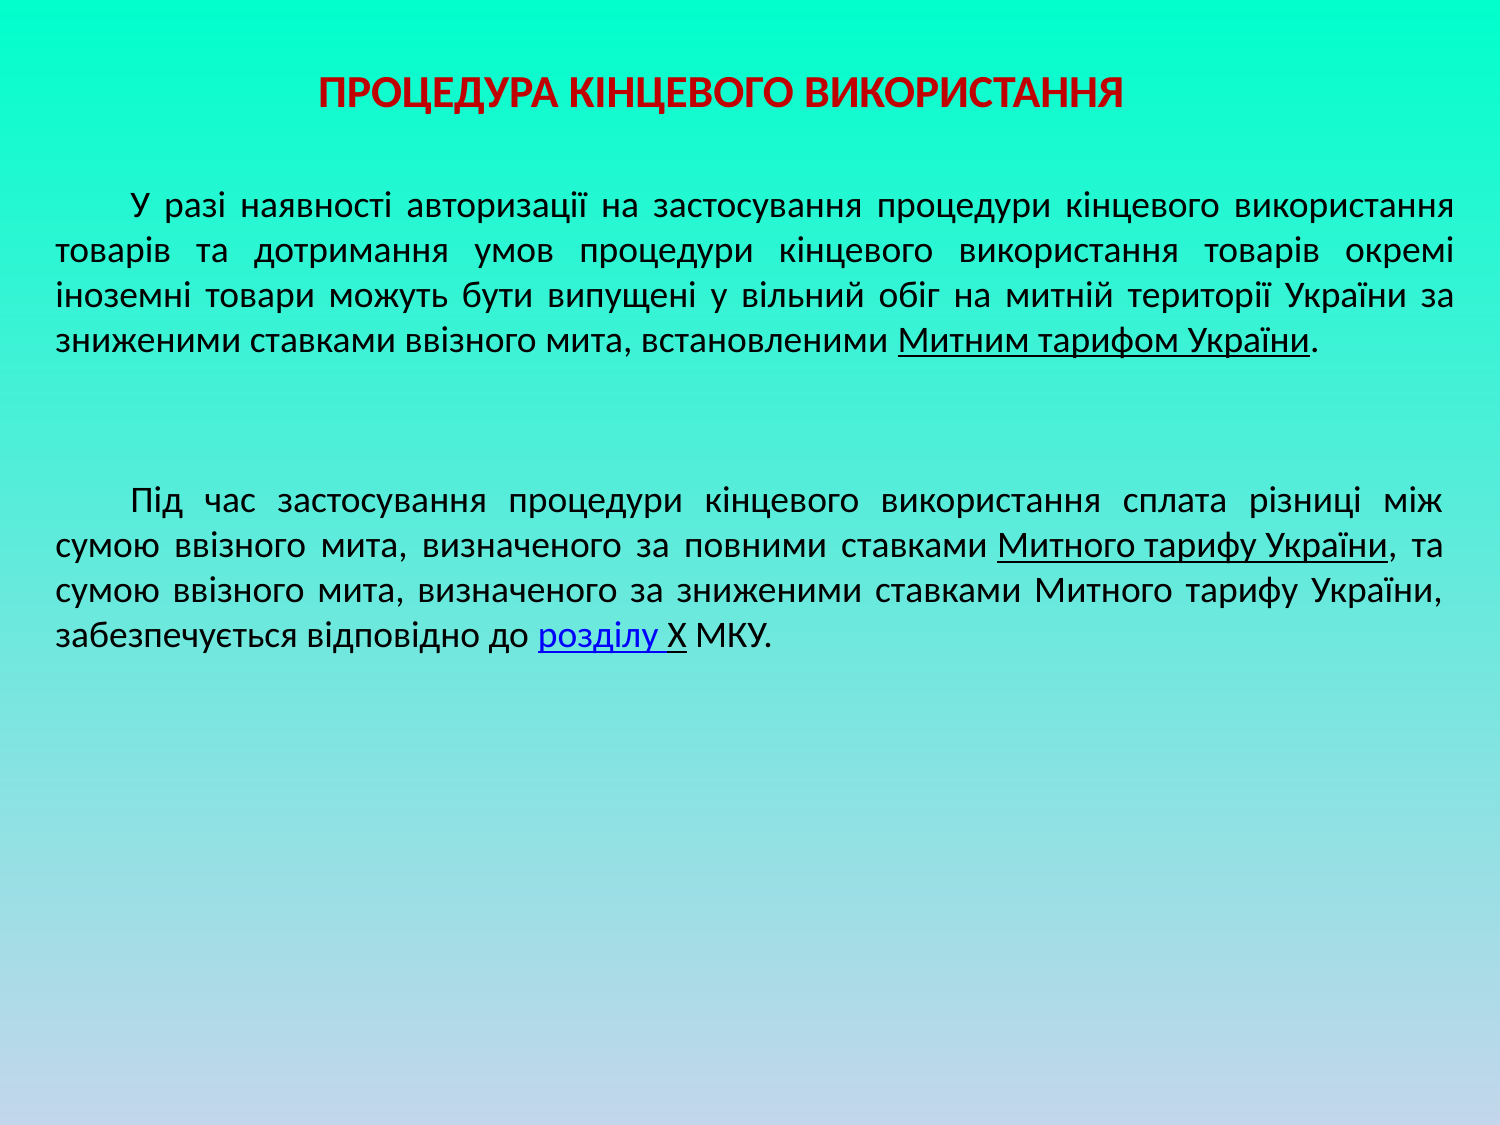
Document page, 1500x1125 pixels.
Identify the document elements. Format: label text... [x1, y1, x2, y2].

text_box У разі наявності авторизації на застосування процедури кінцевого використання товарів та дотримання умов процедури кінцевого використання товарів окремі іноземні товари можуть бути випущені у вільний обіг на митній території України за зниженими ставками ввізного мита, встановленими Митним тарифом України. [40, 172, 1471, 368]
text_box ПРОЦЕДУРА КІНЦЕВОГО ВИКОРИСТАННЯ [41, 54, 1412, 125]
text_box Під час застосування процедури кінцевого використання сплата різниці між сумою ввізного мита, визначеного за повними ставками Митного тарифу України, та сумою ввізного мита, визначеного за зниженими ставками Митного тарифу України, забезпечується відповідно до розділу X МКУ. [40, 467, 1459, 663]
